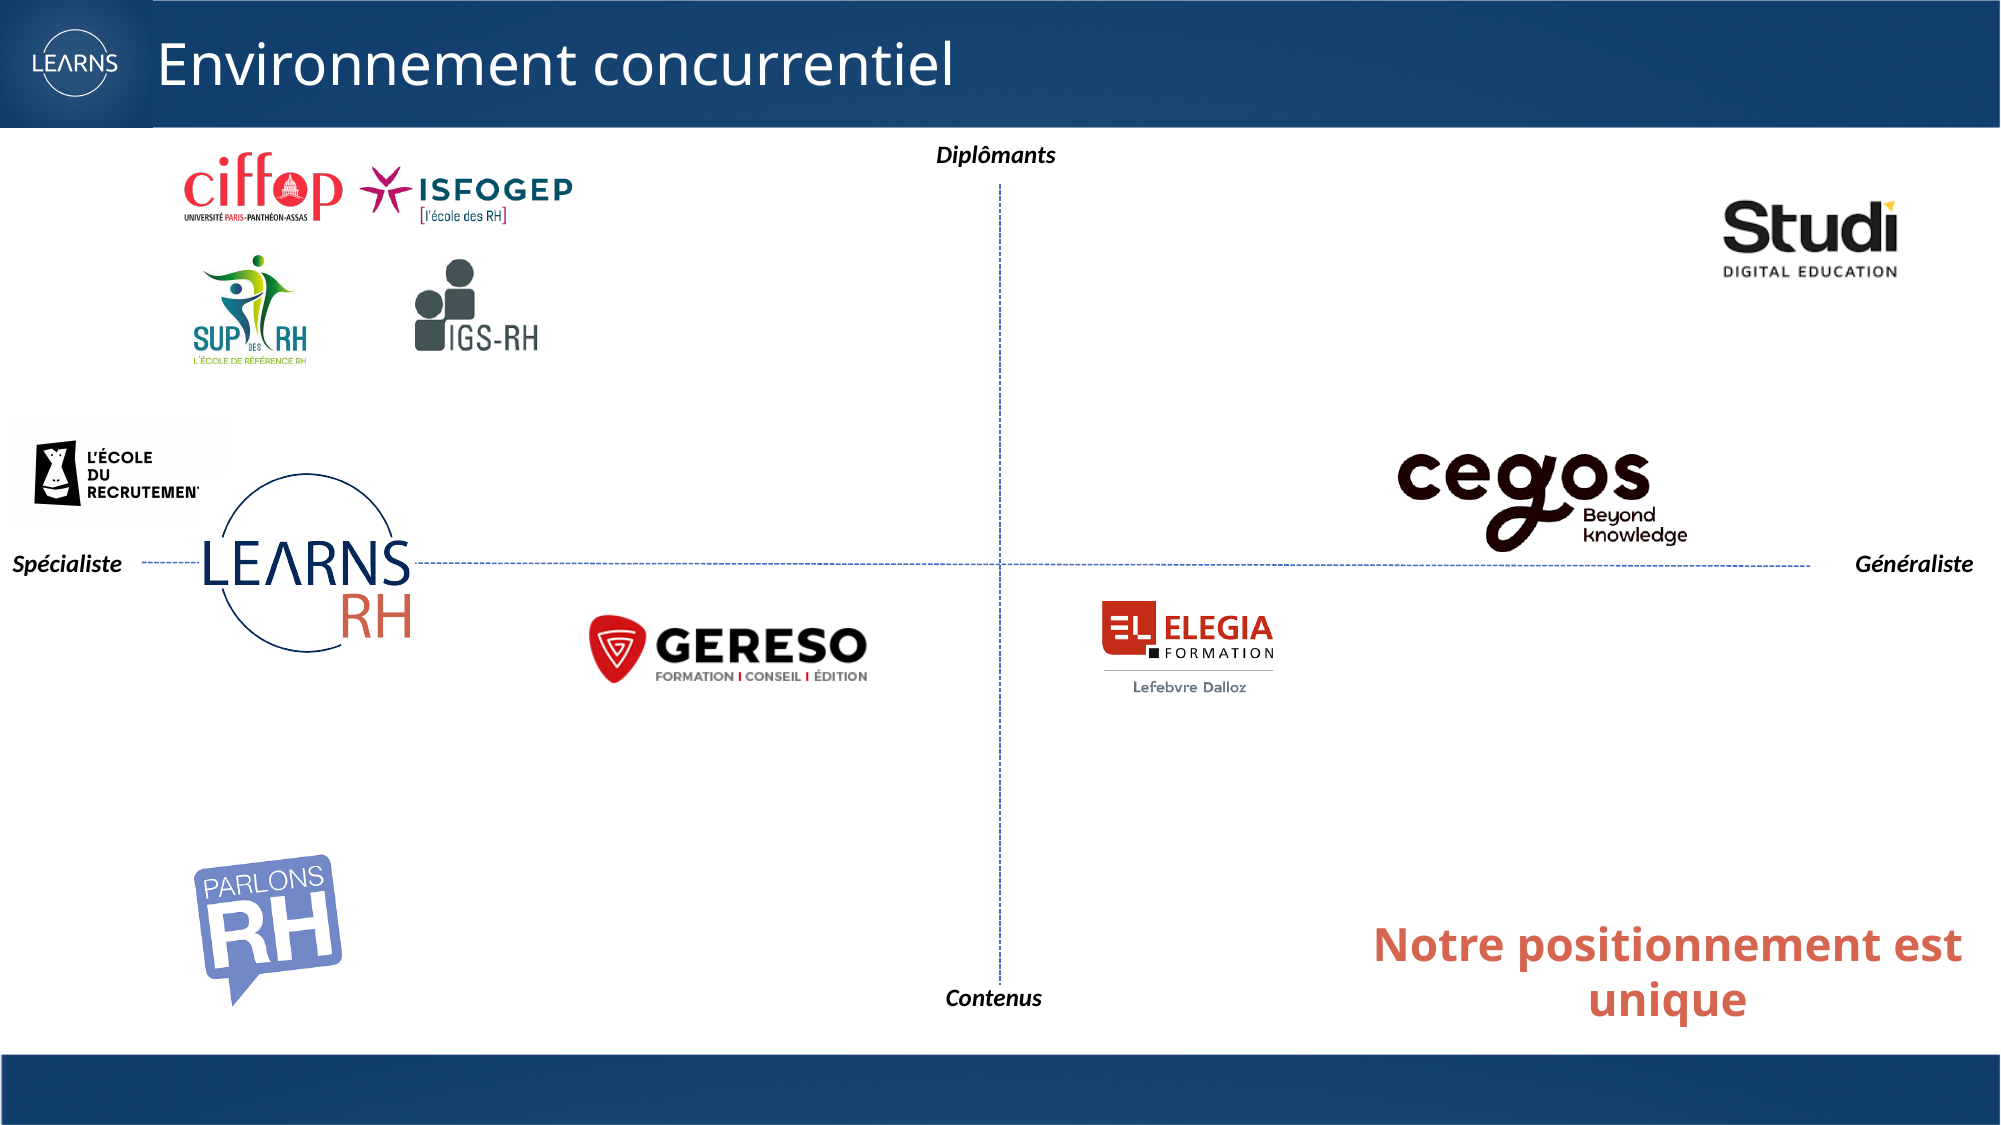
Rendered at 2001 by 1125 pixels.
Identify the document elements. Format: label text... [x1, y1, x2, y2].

picture [560, 183, 567, 191]
picture [194, 853, 342, 1007]
picture [1101, 601, 1273, 693]
picture [369, 233, 587, 395]
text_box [141, 562, 194, 567]
picture [356, 164, 573, 227]
text_box Diplômants [921, 131, 1093, 176]
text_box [420, 562, 1811, 567]
picture [1398, 454, 1687, 552]
picture [588, 604, 902, 693]
text_box Contenus [931, 974, 1103, 1020]
title Environnement concurrentiel [141, 20, 1258, 113]
picture [182, 150, 344, 223]
picture [3, 1055, 1999, 1124]
text_box Spécialiste [0, 539, 169, 585]
picture [1622, 131, 1998, 349]
picture [0, 0, 1999, 128]
picture [193, 254, 307, 364]
text_box Généraliste [1840, 539, 2000, 585]
picture [11, 418, 416, 654]
text_box Notre positionnement est unique [1329, 907, 1987, 1033]
